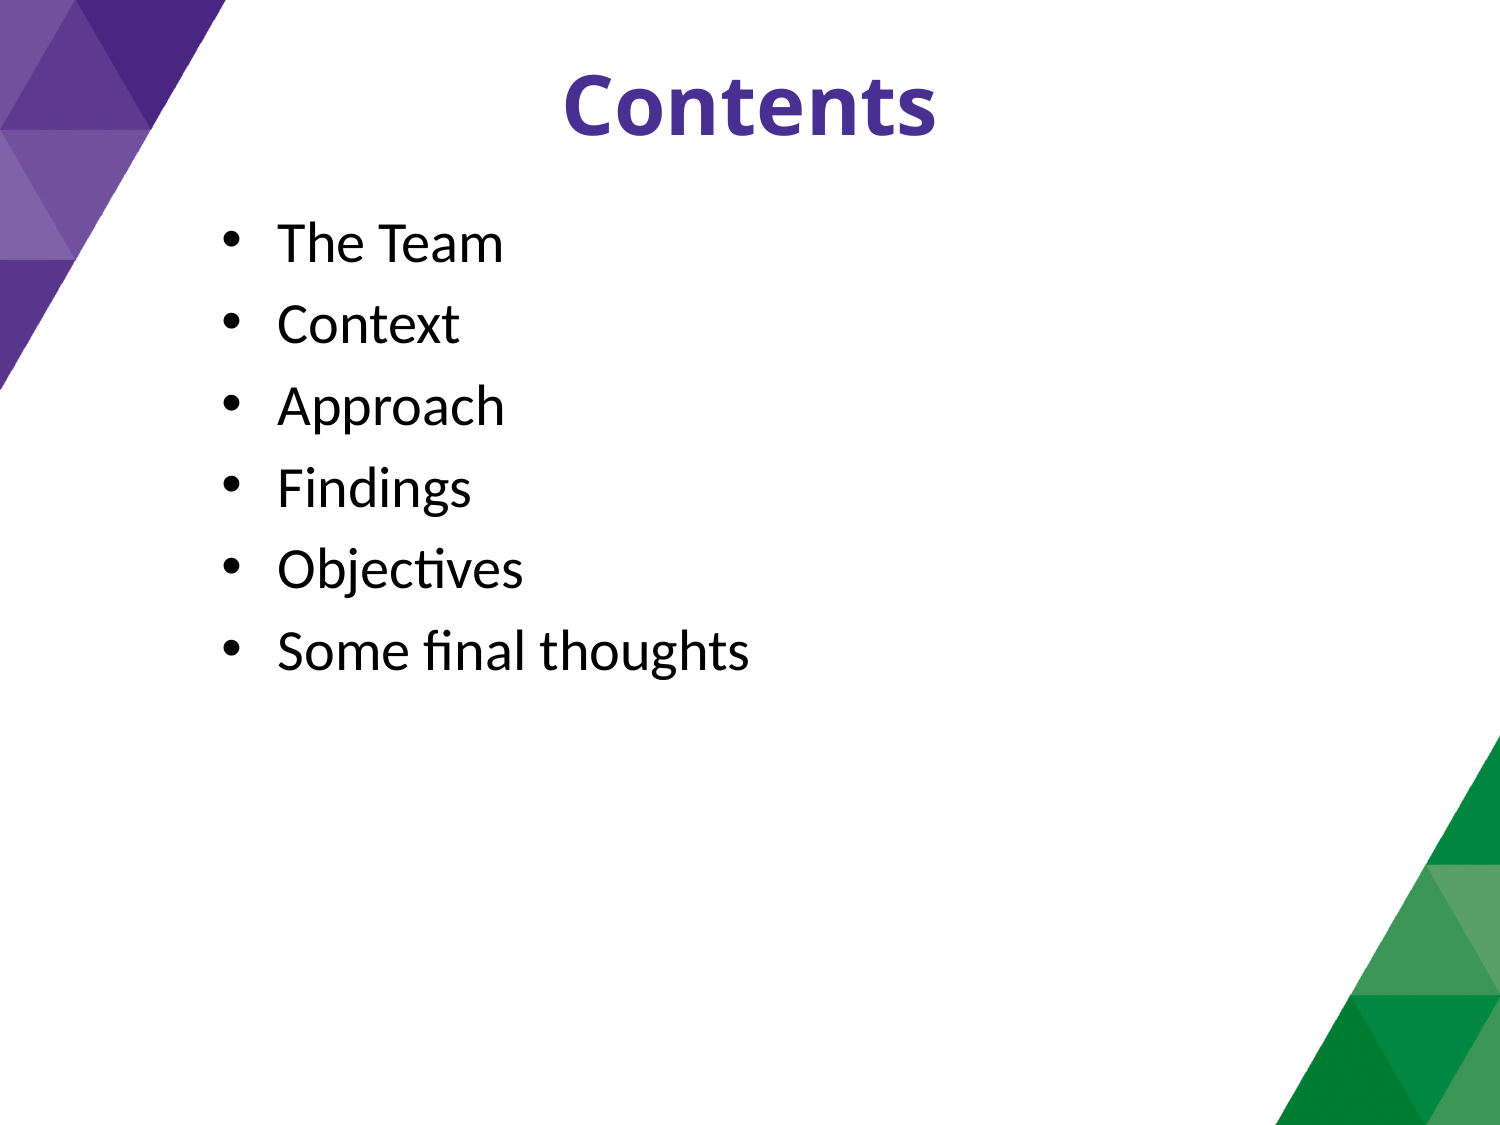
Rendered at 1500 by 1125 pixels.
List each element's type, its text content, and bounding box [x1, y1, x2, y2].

picture [1275, 735, 1500, 1125]
title Contents [75, 45, 1425, 161]
list The Team Context Approach Findings Objectives Some final thoughts [206, 196, 1376, 1059]
picture [0, 0, 226, 390]
